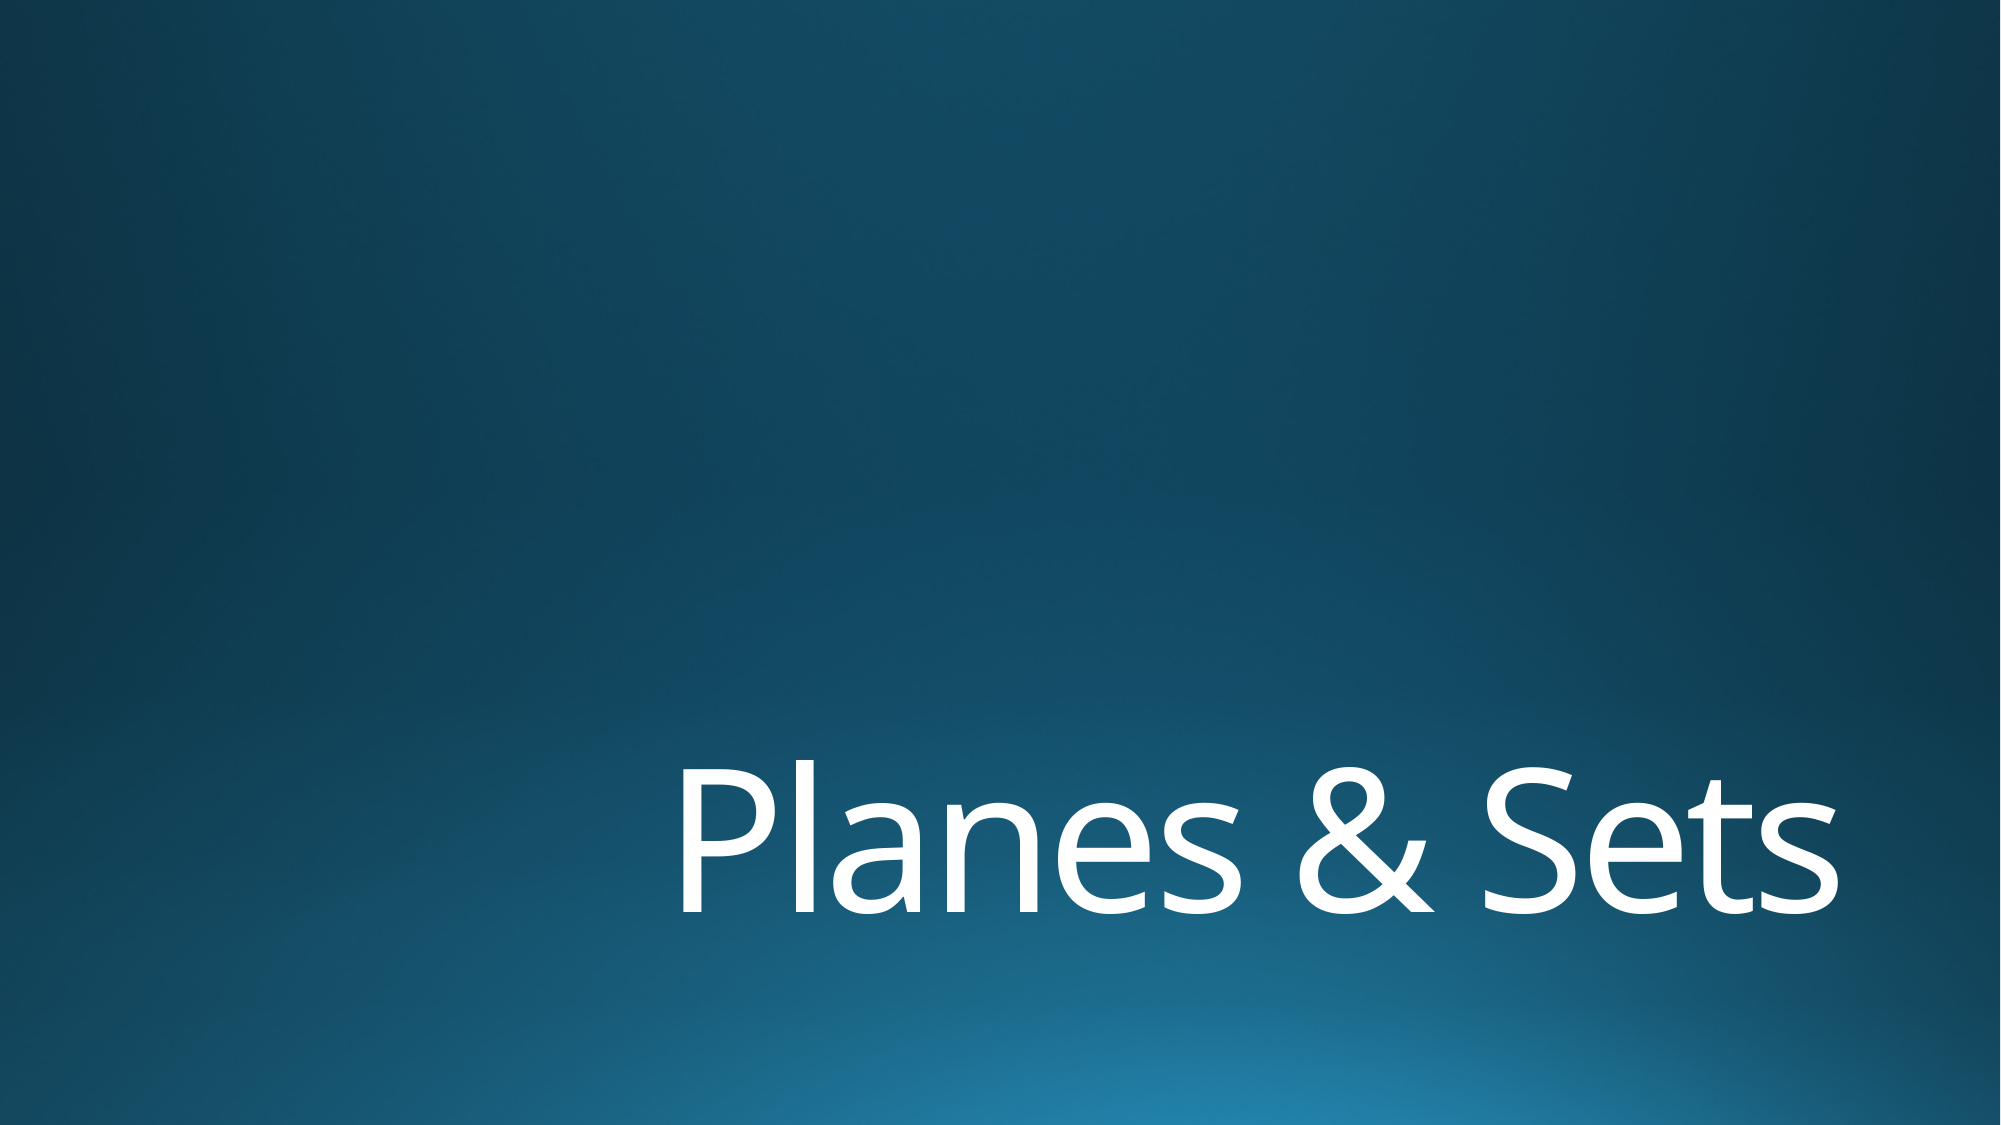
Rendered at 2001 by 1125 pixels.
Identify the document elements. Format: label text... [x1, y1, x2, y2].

title Planes & Sets [362, 732, 1863, 1002]
picture [0, 0, 2001, 1125]
